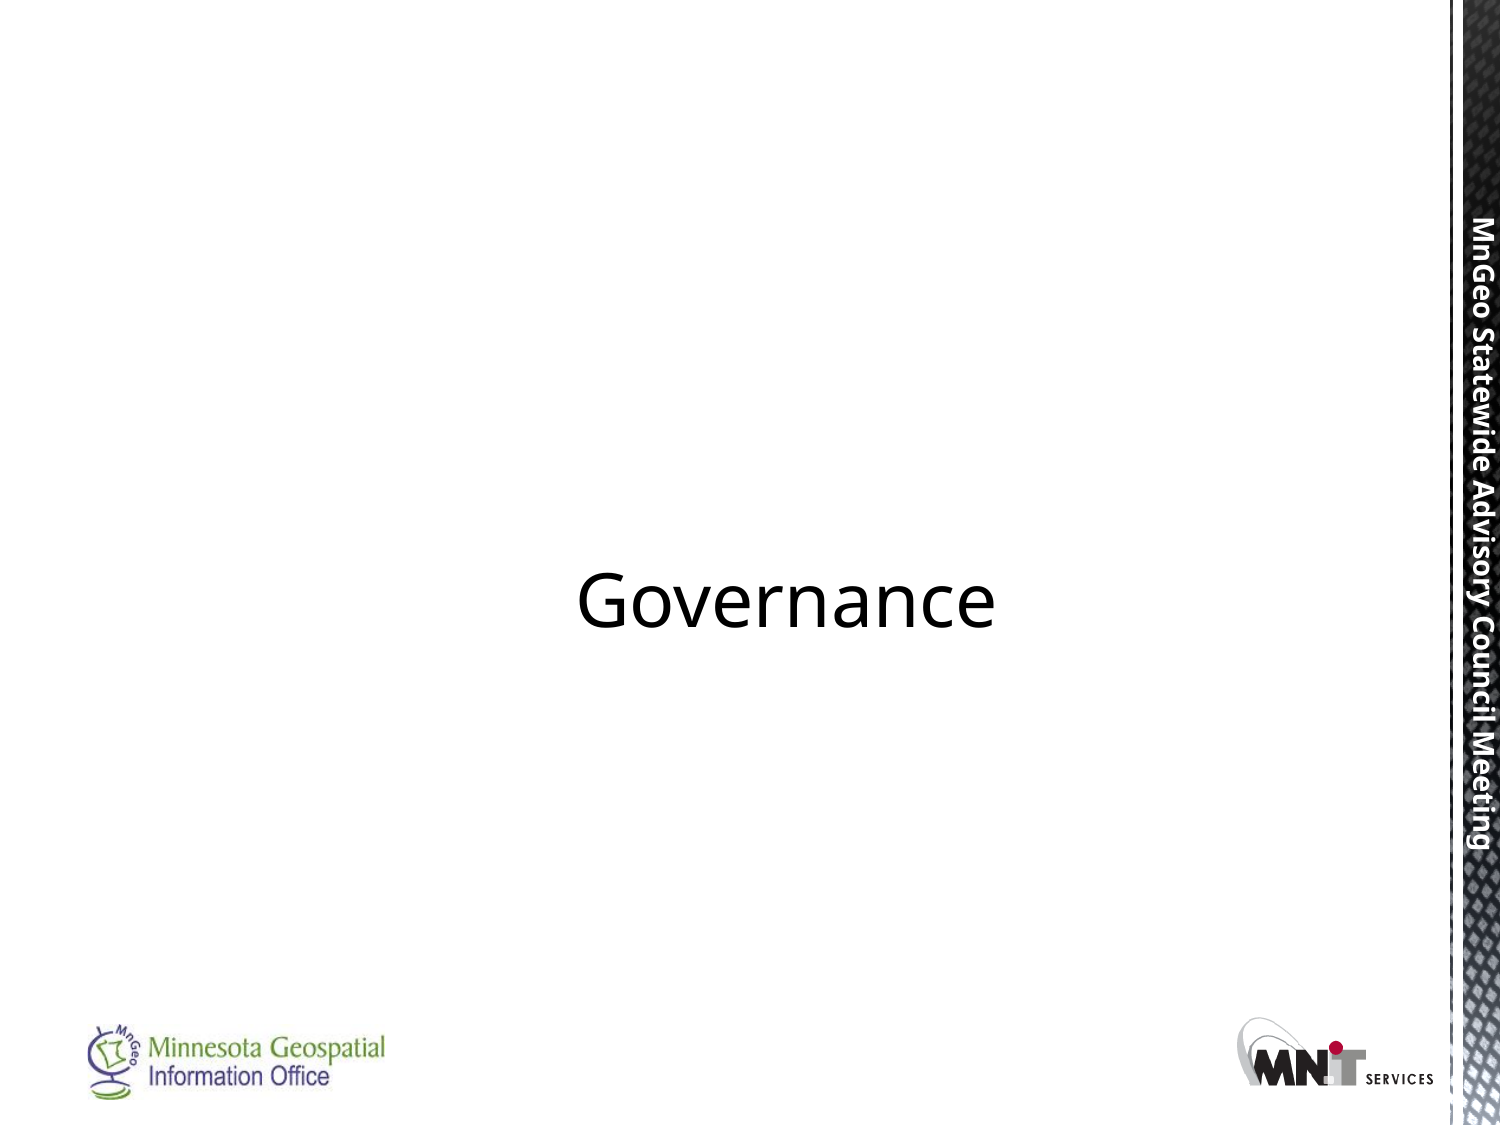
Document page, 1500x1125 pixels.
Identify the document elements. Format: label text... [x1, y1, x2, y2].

picture [1447, 0, 1500, 1125]
picture [1237, 1017, 1435, 1088]
picture [87, 1024, 385, 1100]
title Governance [387, 437, 1013, 650]
